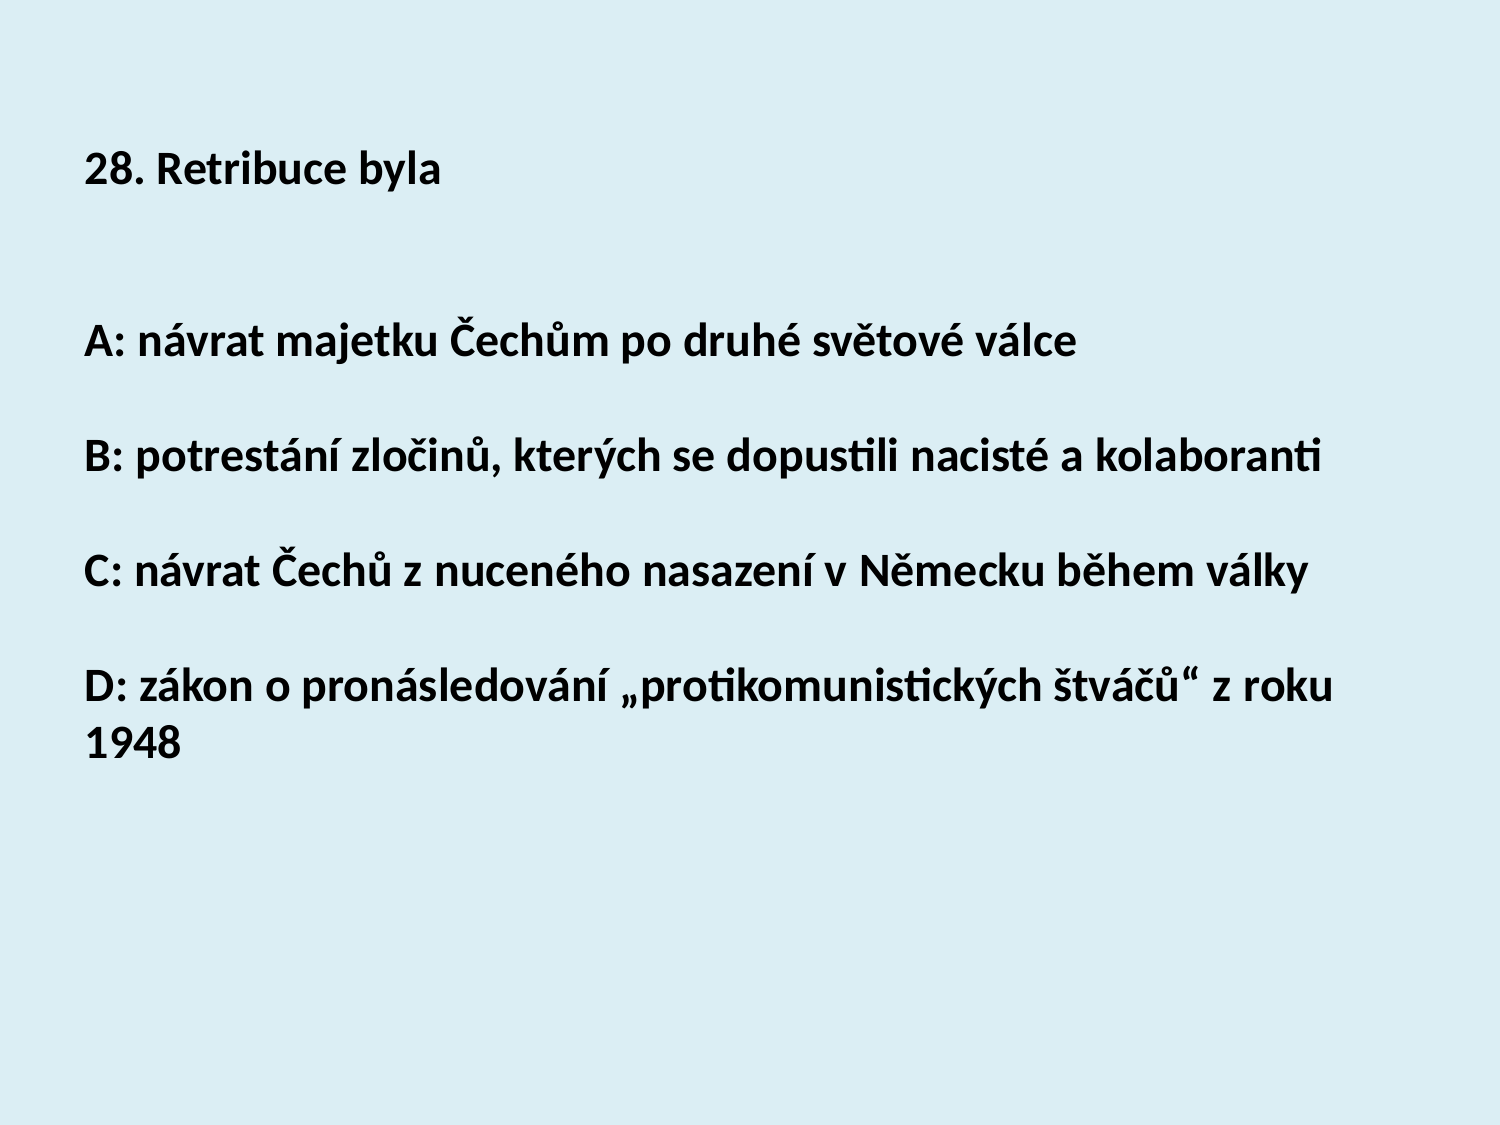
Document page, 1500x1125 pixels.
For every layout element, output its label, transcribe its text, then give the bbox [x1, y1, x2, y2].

text_box 28. Retribuce byla A: návrat majetku Čechům po druhé světové válce B: potrestání zločinů, kterých se dopustili nacisté a kolaboranti C: návrat Čechů z nuceného nasazení v Německu během války D: zákon o pronásledování „protikomunistických štváčů“ z roku 1948 [70, 128, 1442, 776]
